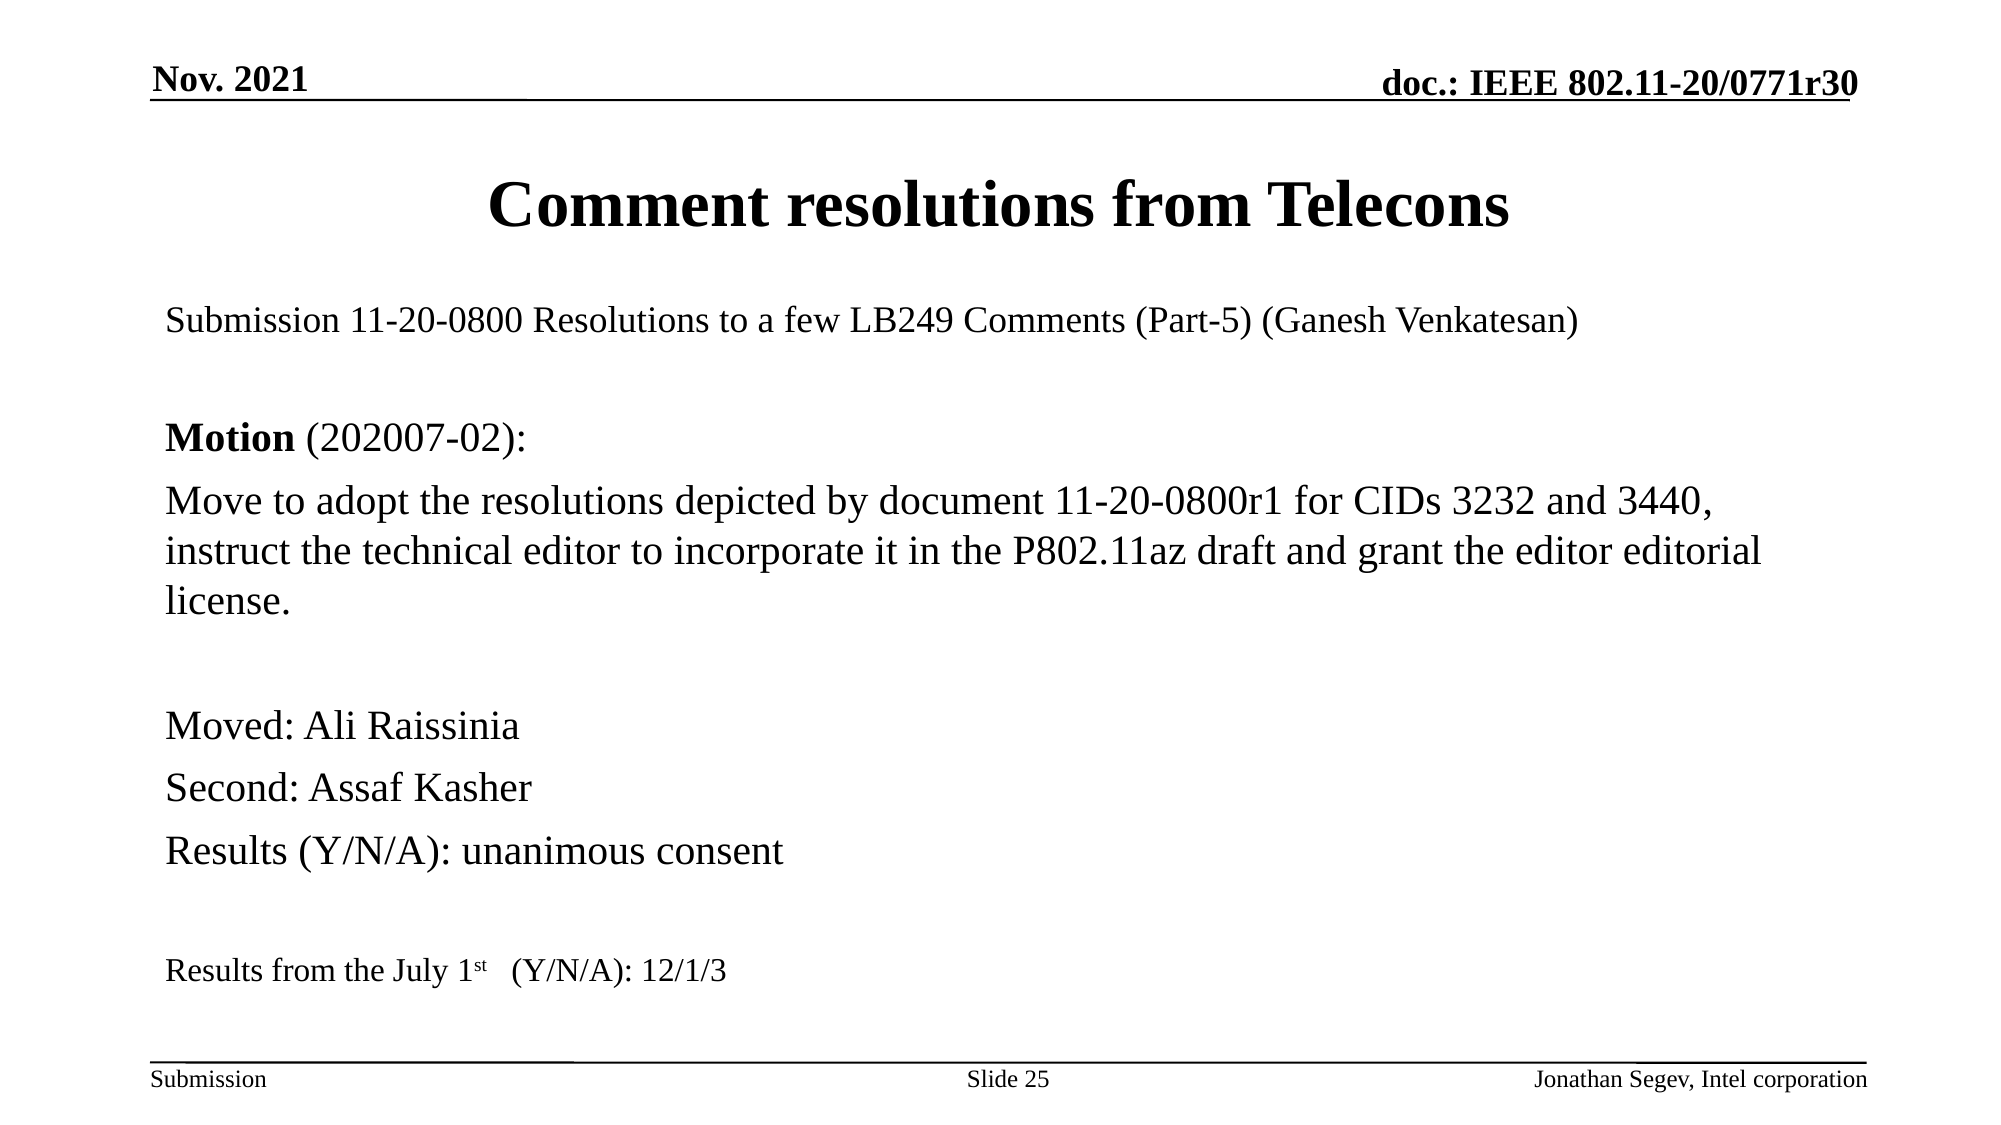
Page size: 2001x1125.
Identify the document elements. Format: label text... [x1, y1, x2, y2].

list Submission 11-20-0800 Resolutions to a few LB249 Comments (Part-5) (Ganesh Venkatesan) Motion (202007-02): Move to adopt the resolutions depicted by document 11-20-0800r1 for CIDs 3232 and 3440, instruct the technical editor to incorporate it in the P802.11az draft and grant the editor editorial license. Moved: Ali Raissinia Second: Assaf Kasher Results (Y/N/A): unanimous consent Results from the July 1st (Y/N/A): 12/1/3 [149, 286, 1850, 1000]
footer Jonathan Segev, Intel corporation [1171, 1061, 1869, 1093]
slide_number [152, 54, 563, 100]
slide_number Slide 25 [950, 1061, 1067, 1123]
title Comment resolutions from Telecons [149, 112, 1850, 286]
